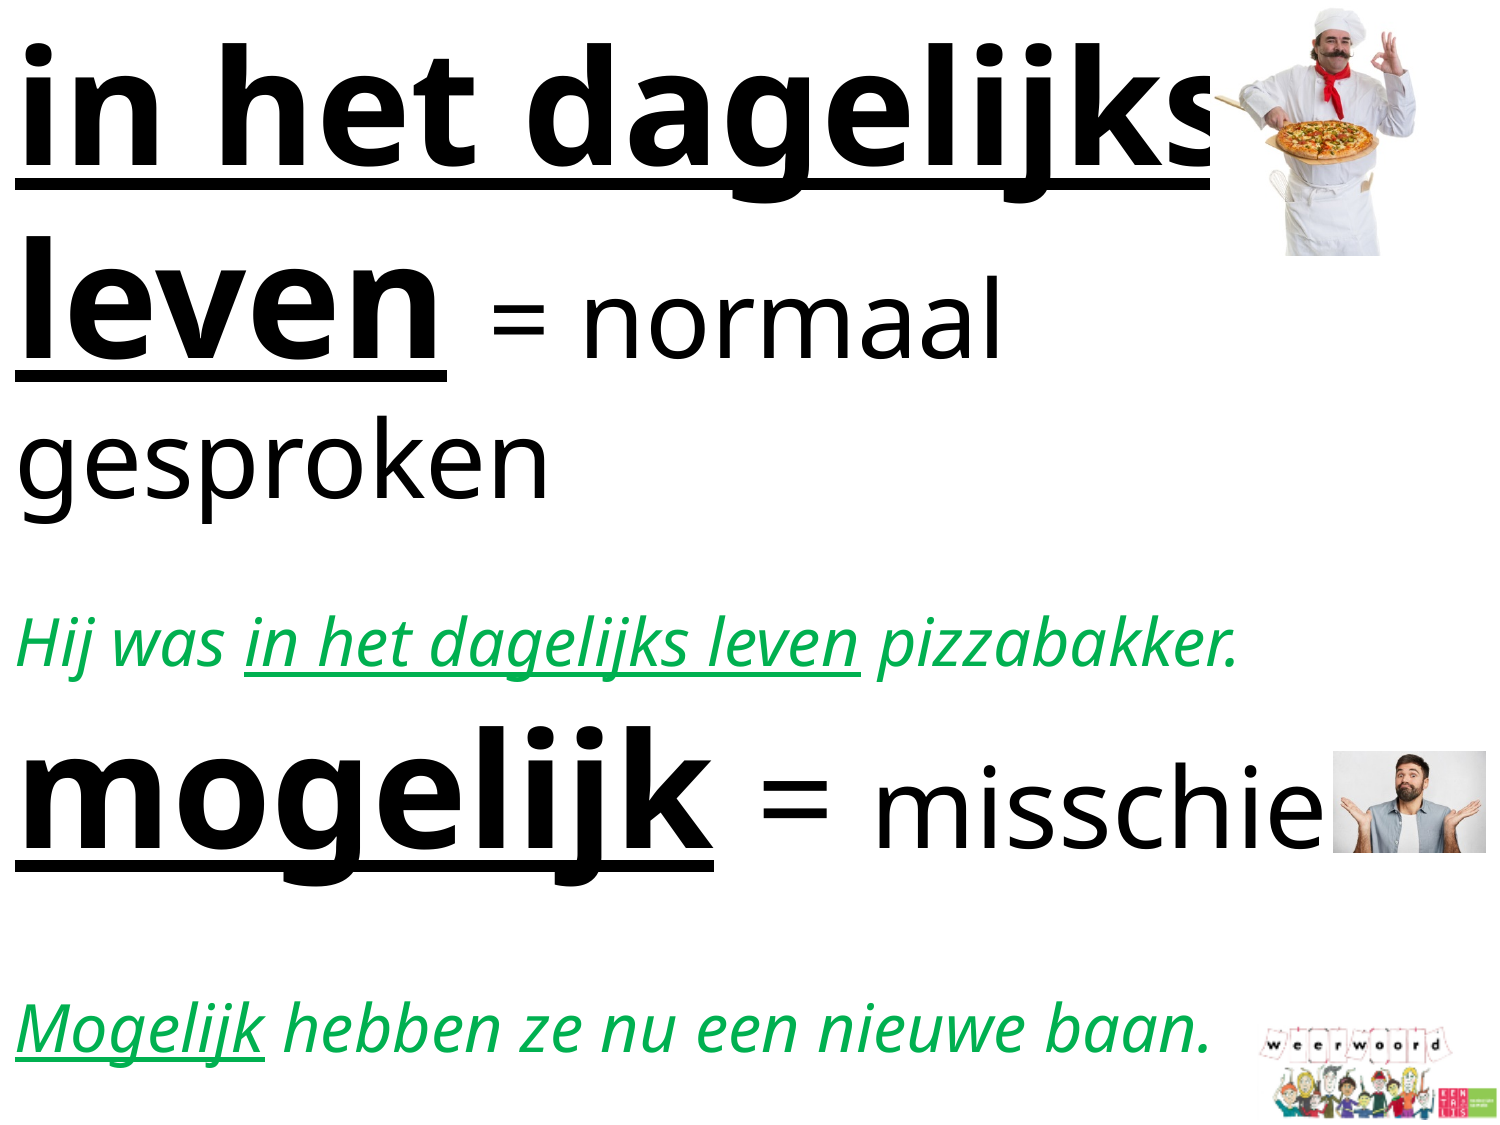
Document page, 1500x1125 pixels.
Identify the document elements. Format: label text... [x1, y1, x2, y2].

picture [1257, 1024, 1500, 1121]
text_box mogelijk = misschien Mogelijk hebben ze nu een nieuwe baan. [0, 680, 1499, 1073]
picture [1333, 751, 1486, 853]
picture [1210, 0, 1429, 256]
text_box in het dagelijks leven = normaal gesproken Hij was in het dagelijks leven pizzabakker. [0, 0, 1499, 680]
